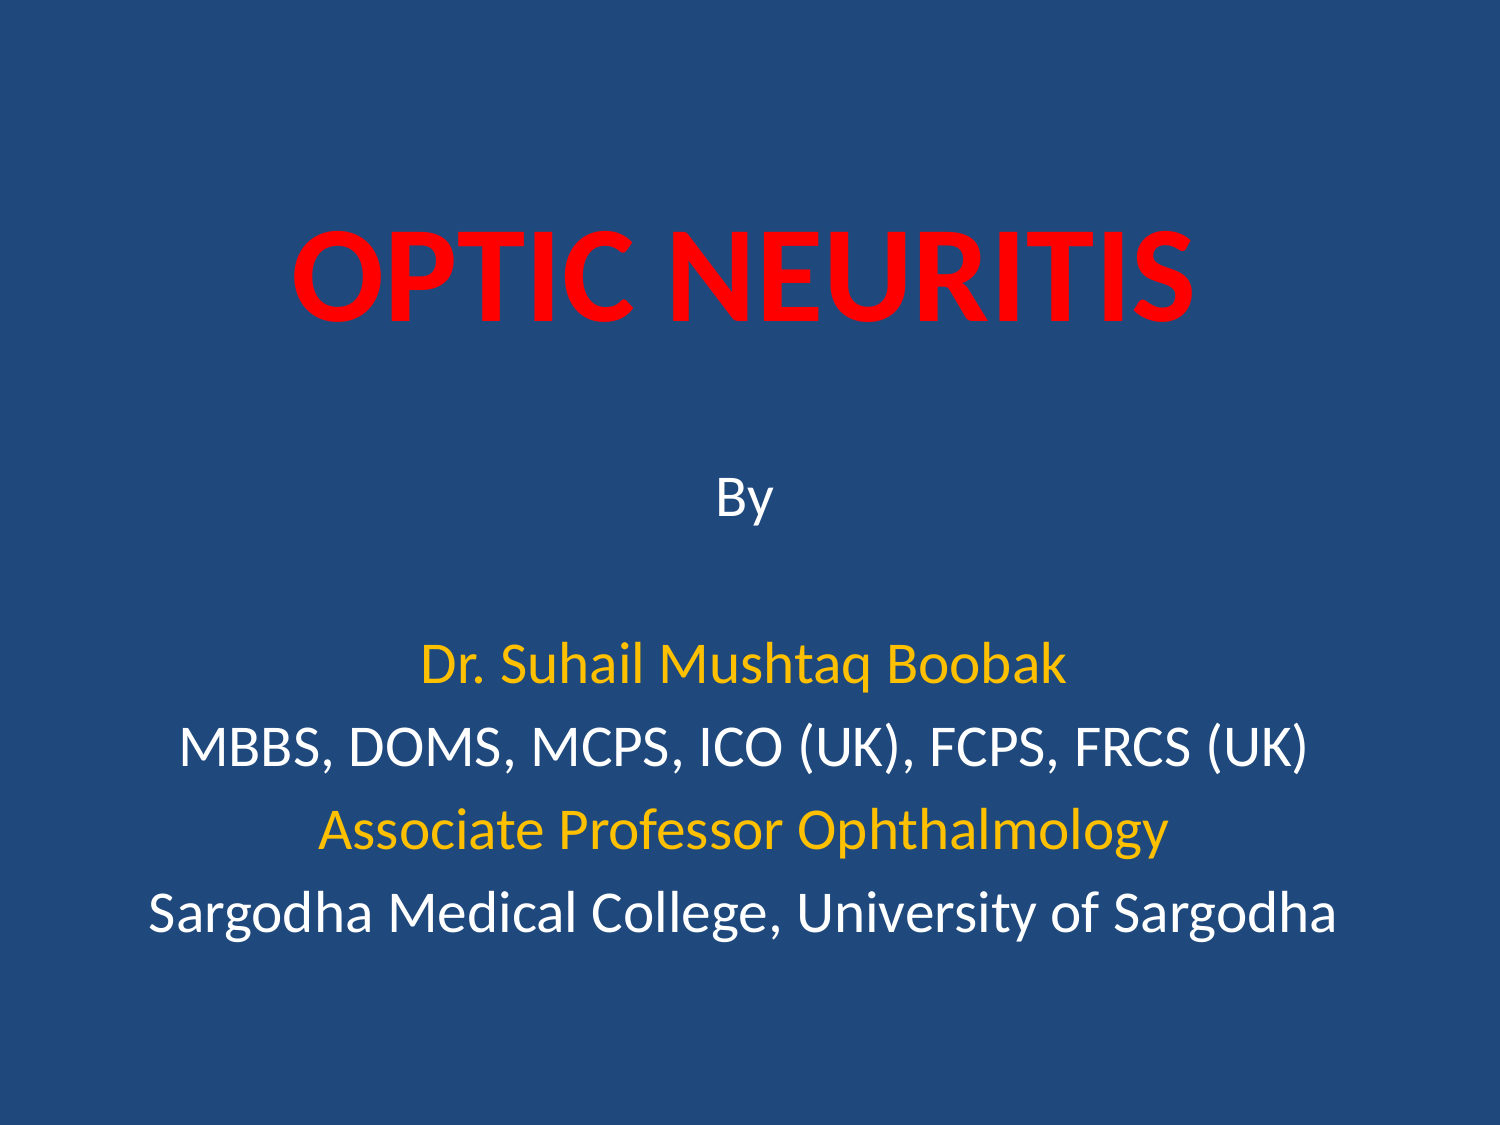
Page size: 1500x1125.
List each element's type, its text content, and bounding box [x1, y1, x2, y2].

subtitle By Dr. Suhail Mushtaq Boobak MBBS, DOMS, MCPS, ICO (UK), FCPS, FRCS (UK) Associate Professor Ophthalmology Sargodha Medical College, University of Sargodha [61, 450, 1428, 958]
title OPTIC NEURITIS [107, 145, 1383, 387]
